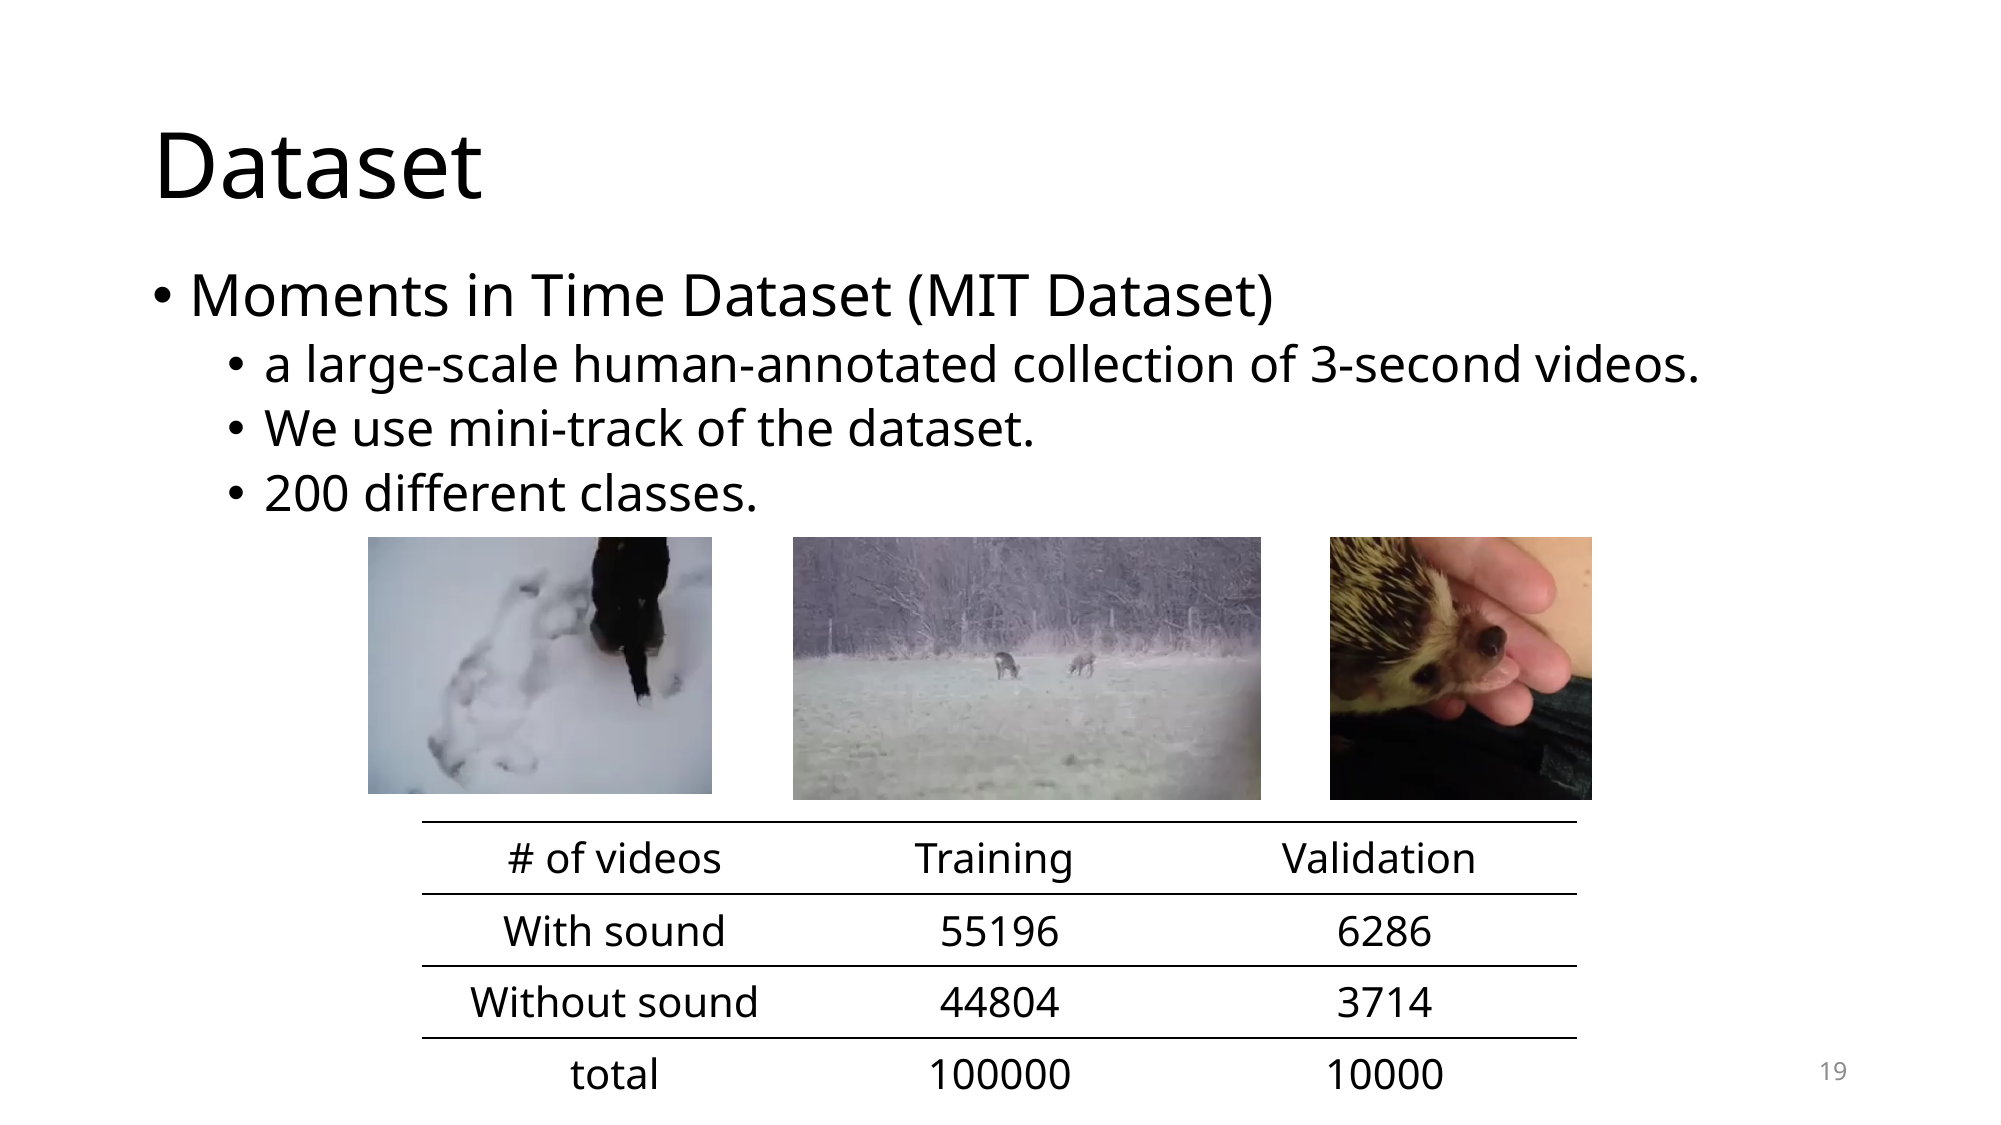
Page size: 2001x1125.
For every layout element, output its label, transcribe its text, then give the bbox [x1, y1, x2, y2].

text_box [367, 536, 713, 795]
table_cell 100000 [807, 1039, 1192, 1110]
table_cell With sound [422, 895, 807, 965]
table_header Validation [1192, 823, 1577, 893]
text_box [1329, 537, 1593, 800]
title Dataset [137, 59, 1863, 258]
table_cell 3714 [1192, 967, 1577, 1037]
slide_number 19 [1412, 1042, 1863, 1103]
table_cell 10000 [1192, 1039, 1577, 1110]
table_header # of videos [422, 823, 807, 893]
list Moments in Time Dataset (MIT Dataset) a large-scale human-annotated collection of 3-second videos. We use mini-track of the dataset. 200 different classes. [137, 258, 1908, 563]
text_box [792, 536, 1262, 800]
table_cell 44804 [807, 967, 1192, 1037]
table_cell 6286 [1192, 895, 1577, 965]
table_cell total [422, 1039, 807, 1110]
table_cell 55196 [807, 895, 1192, 965]
table_cell Without sound [422, 967, 807, 1037]
table_header Training [807, 823, 1192, 893]
